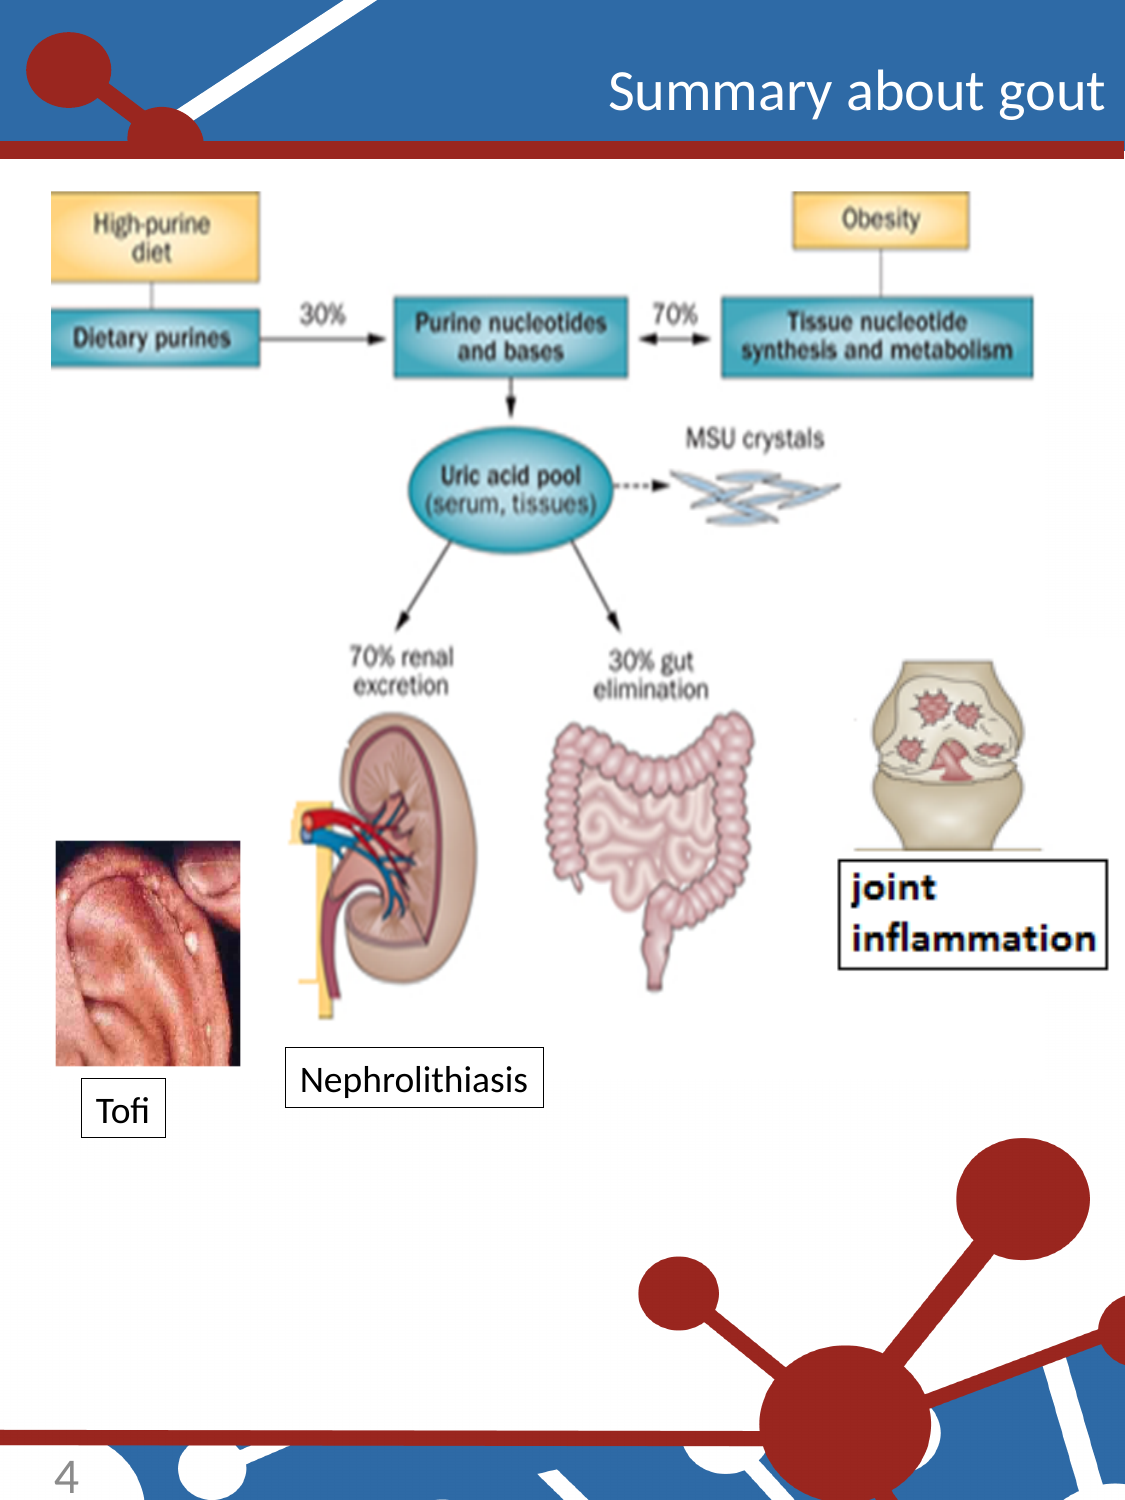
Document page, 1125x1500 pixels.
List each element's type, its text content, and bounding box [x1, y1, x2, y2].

picture [0, 190, 1125, 1500]
text_box Summary about gout [593, 44, 1122, 129]
text_box Nephrolithiasis [285, 1079, 544, 1108]
text_box Tofi [81, 1079, 166, 1138]
